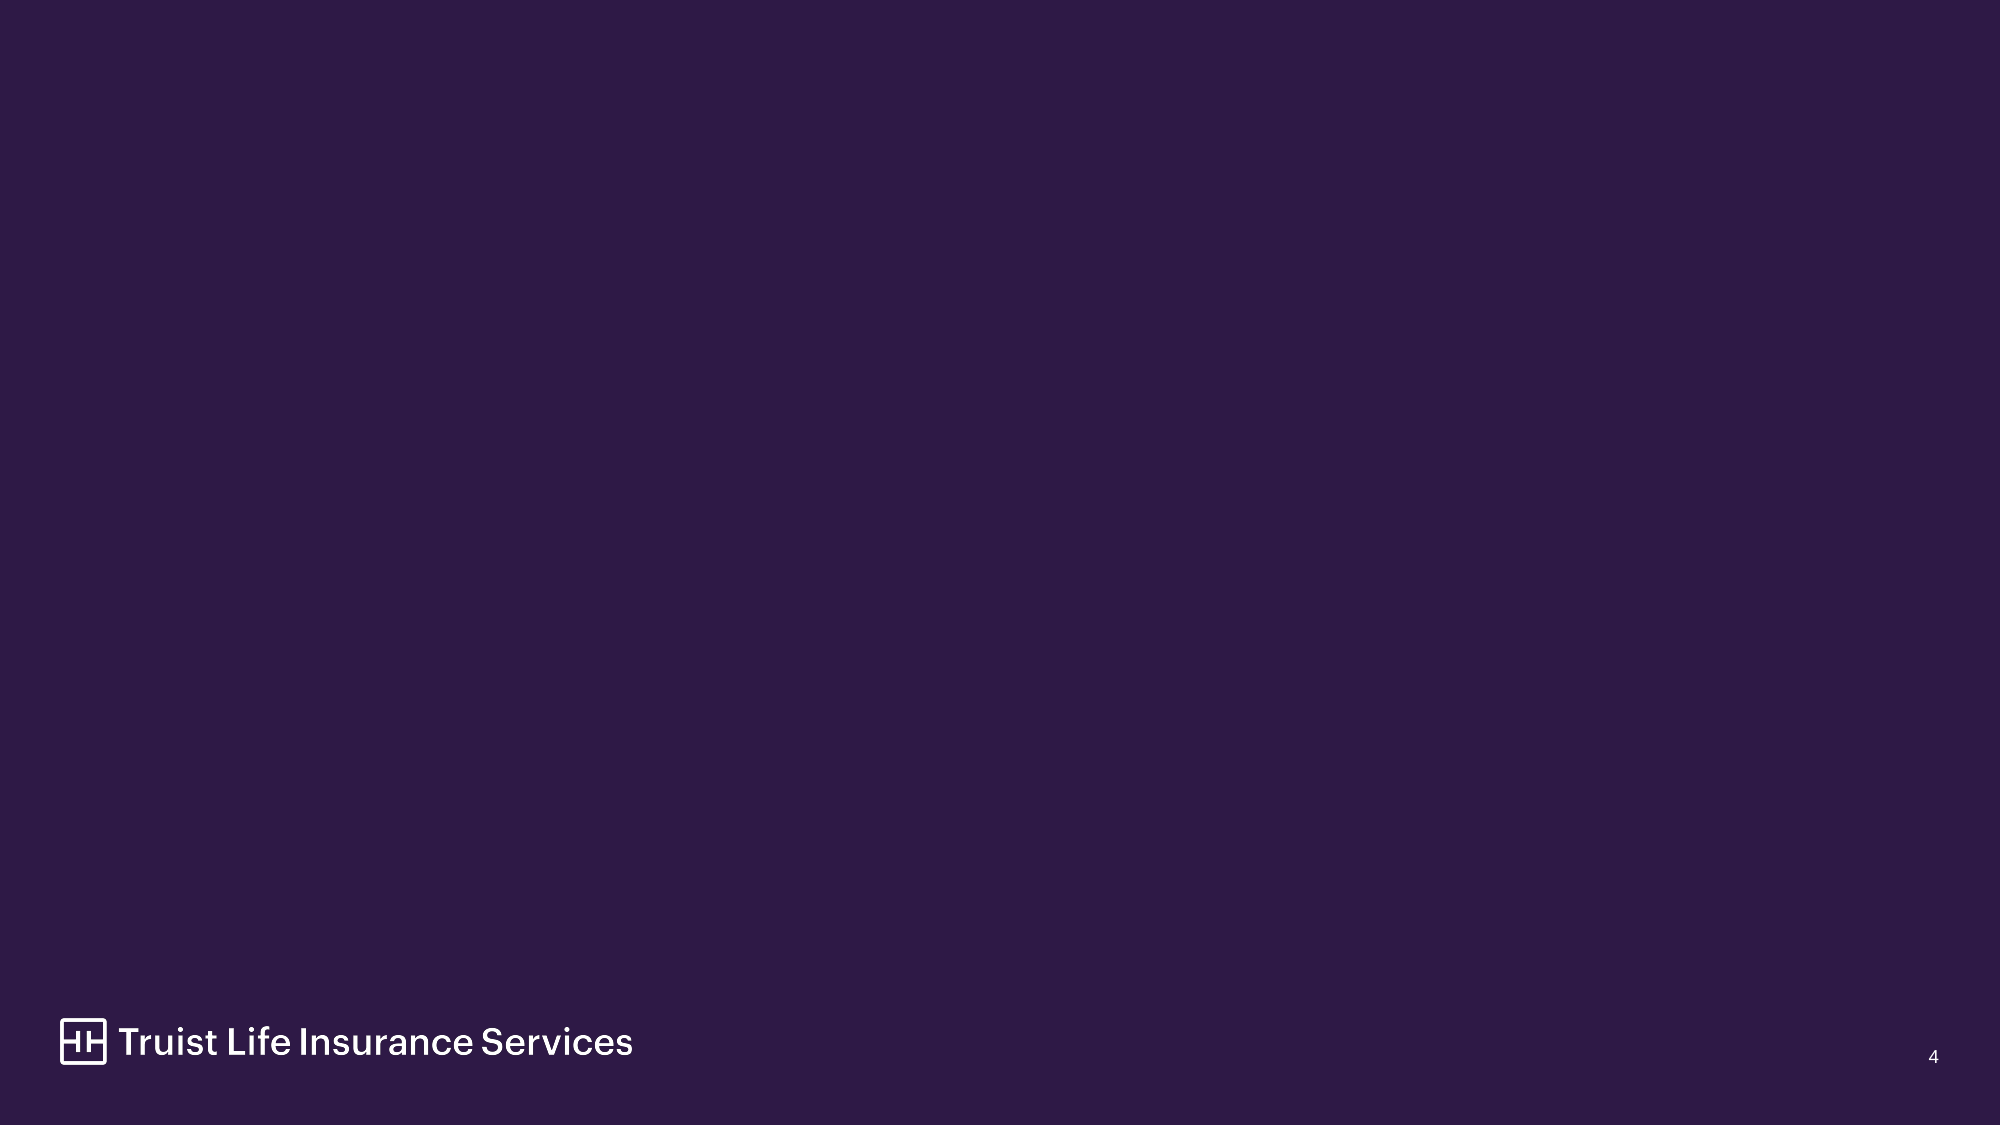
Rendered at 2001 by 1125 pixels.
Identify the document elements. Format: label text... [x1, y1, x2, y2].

picture [60, 1018, 632, 1065]
slide_number 4 [1832, 1026, 1940, 1087]
